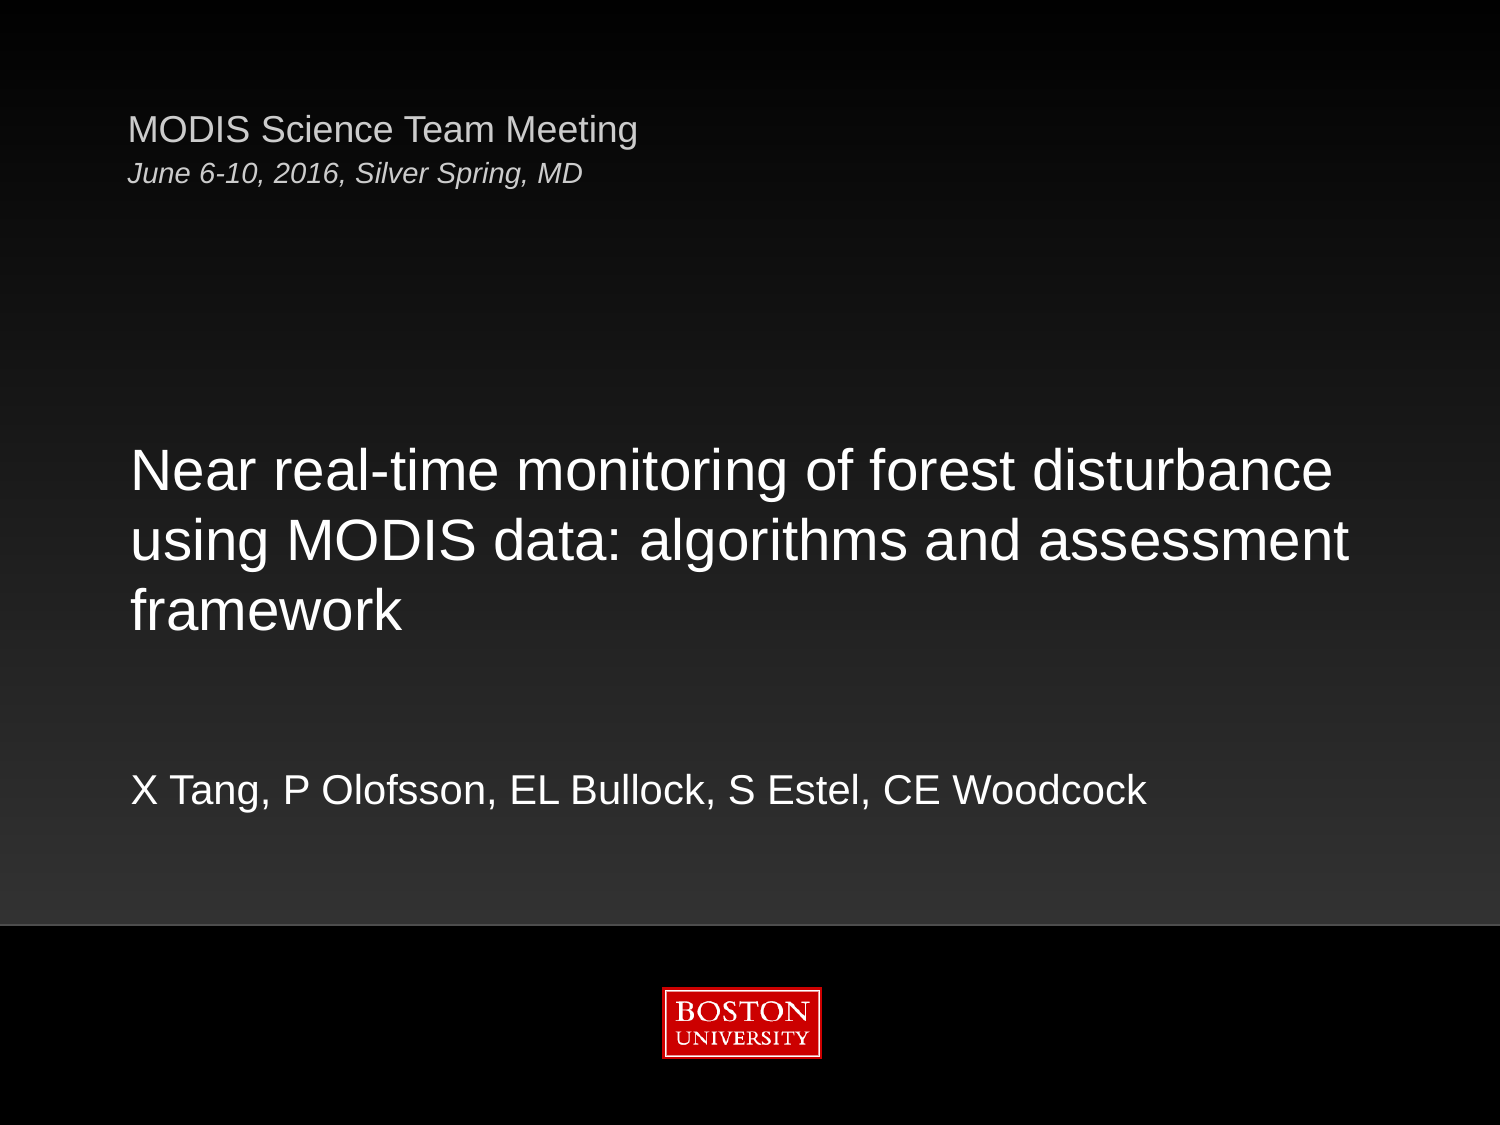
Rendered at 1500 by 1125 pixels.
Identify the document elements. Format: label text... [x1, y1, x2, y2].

title MODIS Science Team Meeting June 6-10, 2016, Silver Spring, MD [112, 50, 1388, 238]
picture [662, 987, 822, 1059]
text_box Near real-time monitoring of forest disturbance using MODIS data: algorithms and assessment framework X Tang, P Olofsson, EL Bullock, S Estel, CE Woodcock [115, 425, 1441, 750]
